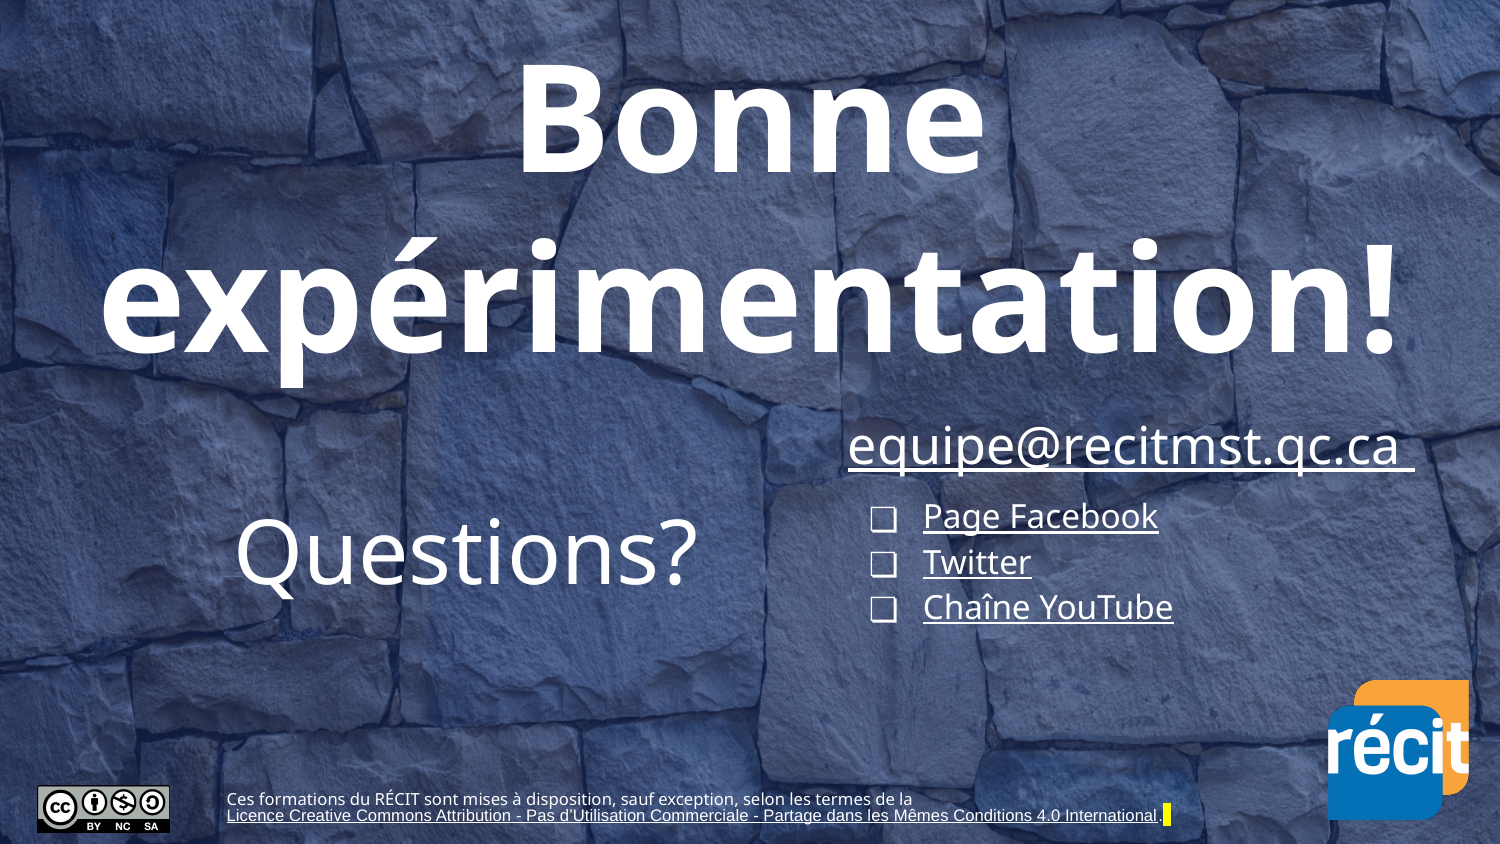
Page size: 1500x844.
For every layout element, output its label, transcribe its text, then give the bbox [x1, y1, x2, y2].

title Merci! Bonne expérimentation! [51, 80, 1449, 398]
text_box Ces formations du RÉCIT sont mises à disposition, sauf exception, selon les termes de la Licence Creative Commons Attribution - Pas d’Utilisation Commerciale - Partage dans les Mêmes Conditions 4.0 International. [211, 777, 1265, 840]
text_box Questions? [218, 480, 744, 618]
text_box equipe@recitmst.qc.ca Page Facebook Twitter Chaîne YouTube [832, 397, 1433, 682]
picture [0, 0, 1500, 844]
